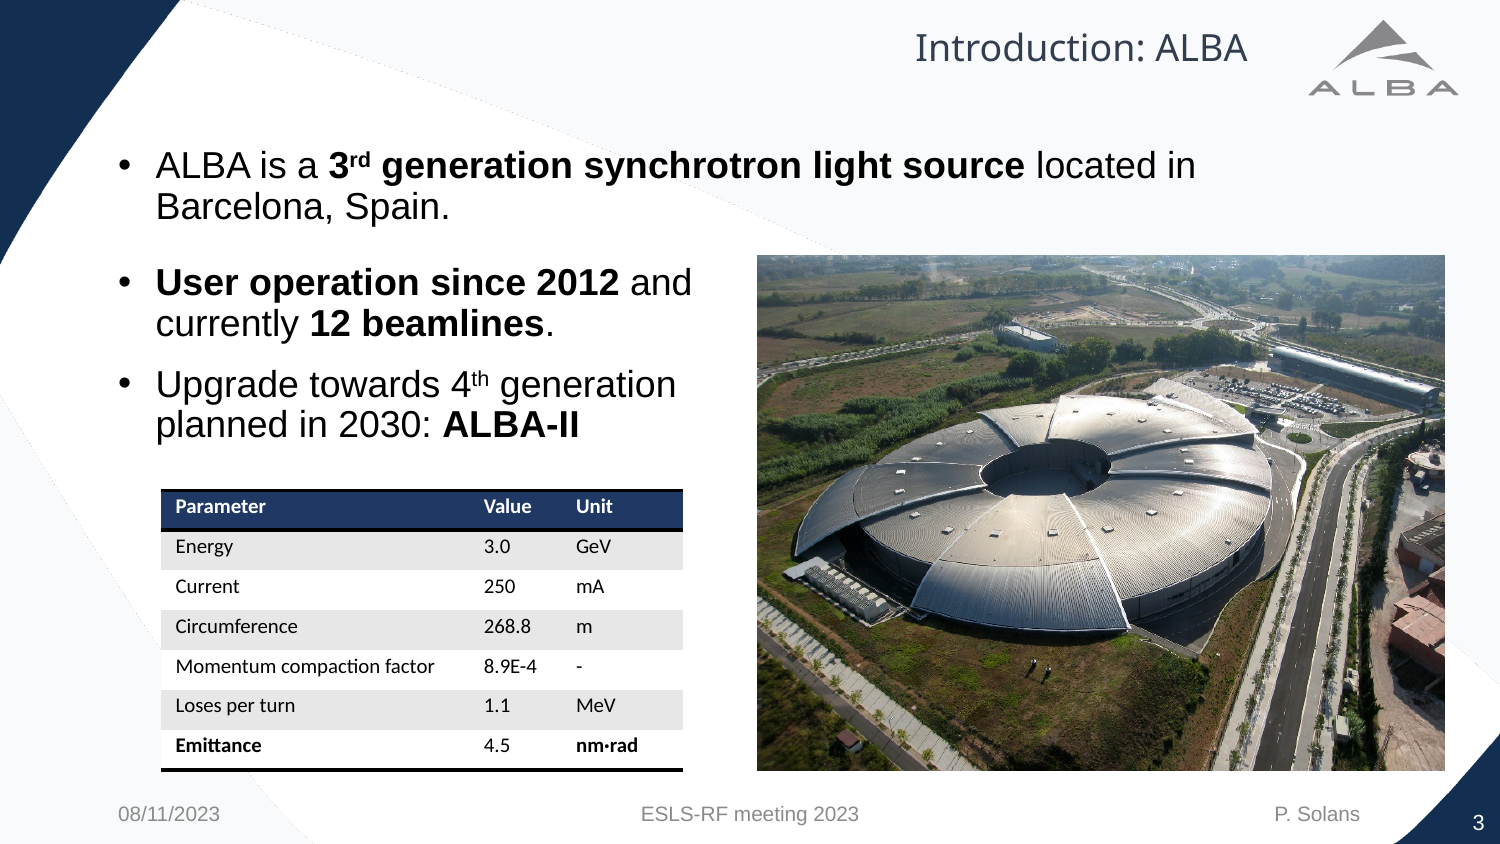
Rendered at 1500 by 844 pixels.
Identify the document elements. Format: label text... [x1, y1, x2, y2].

table_cell 4.5 [469, 730, 561, 768]
picture [0, 0, 1500, 844]
table_cell MeV [561, 690, 683, 730]
table_cell Momentum compaction factor [161, 650, 469, 690]
table_cell Emittance [161, 730, 469, 768]
table_header Parameter [161, 492, 469, 528]
table_cell 268.8 [469, 610, 561, 650]
table_cell 8.9E-4 [469, 650, 561, 690]
table_cell Circumference [161, 610, 469, 650]
table_cell - [561, 650, 683, 690]
slide_number 3 [1396, 798, 1500, 844]
table_cell mA [561, 570, 683, 610]
text_box User operation since 2012 and currently 12 beamlines. Upgrade towards 4th generation planned in 2030: ALBA-II [103, 303, 770, 844]
table_cell nm·rad [561, 730, 683, 768]
table_cell Energy [161, 532, 469, 570]
table_header Value [469, 492, 561, 528]
table_cell Loses per turn [161, 690, 469, 730]
table_cell Current [161, 570, 469, 610]
list ALBA is a 3rd generation synchrotron light source located in Barcelona, Spain. [103, 138, 1397, 303]
table_cell GeV [561, 532, 683, 570]
table_cell 250 [469, 570, 561, 610]
title Introduction: ALBA [103, 21, 1263, 138]
table_cell 1.1 [469, 690, 561, 730]
table_header Unit [561, 492, 683, 528]
footer ESLS-RF meeting 2023 [432, 798, 1068, 827]
table_cell 3.0 [469, 532, 561, 570]
table_cell m [561, 610, 683, 650]
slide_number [103, 798, 249, 827]
